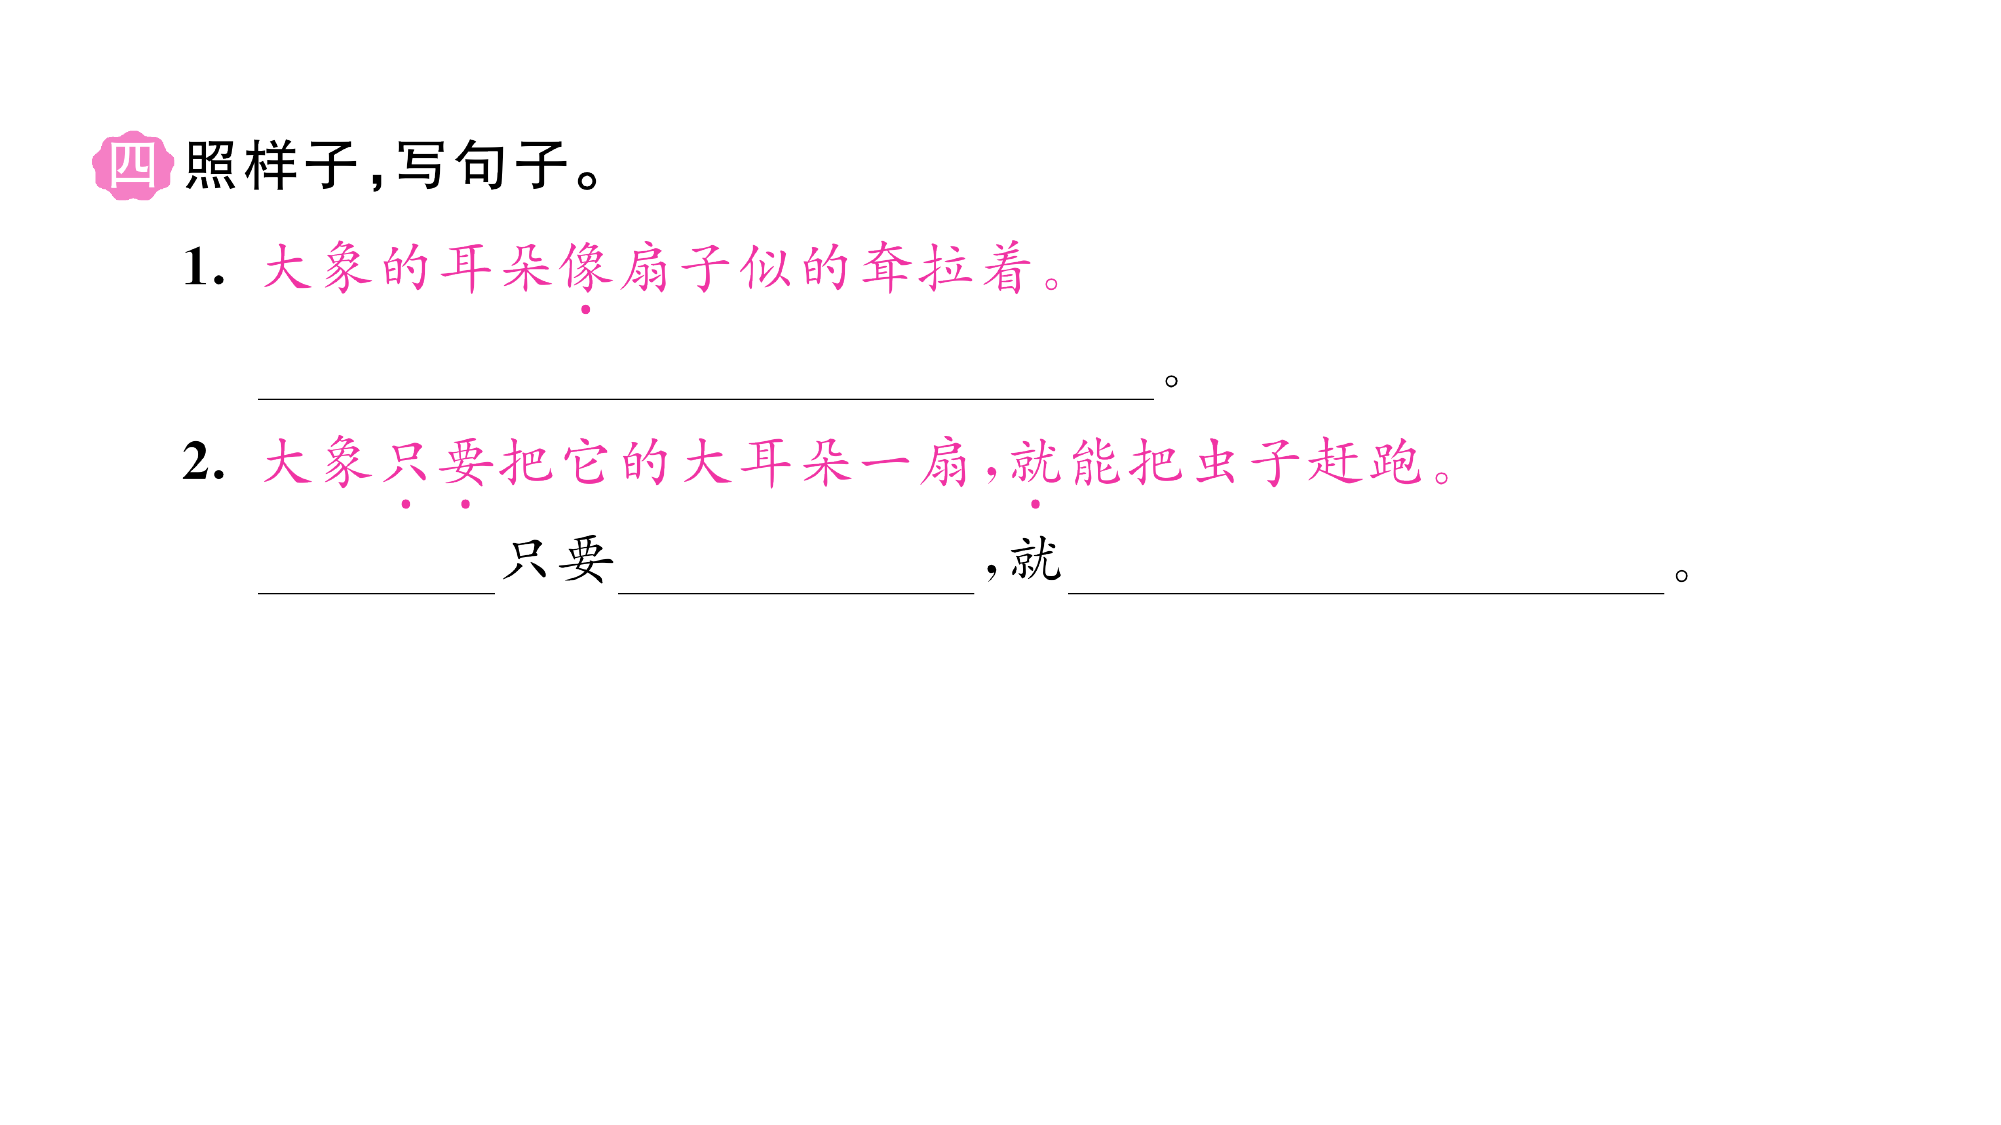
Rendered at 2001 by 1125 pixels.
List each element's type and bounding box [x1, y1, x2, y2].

picture [88, 118, 1979, 599]
